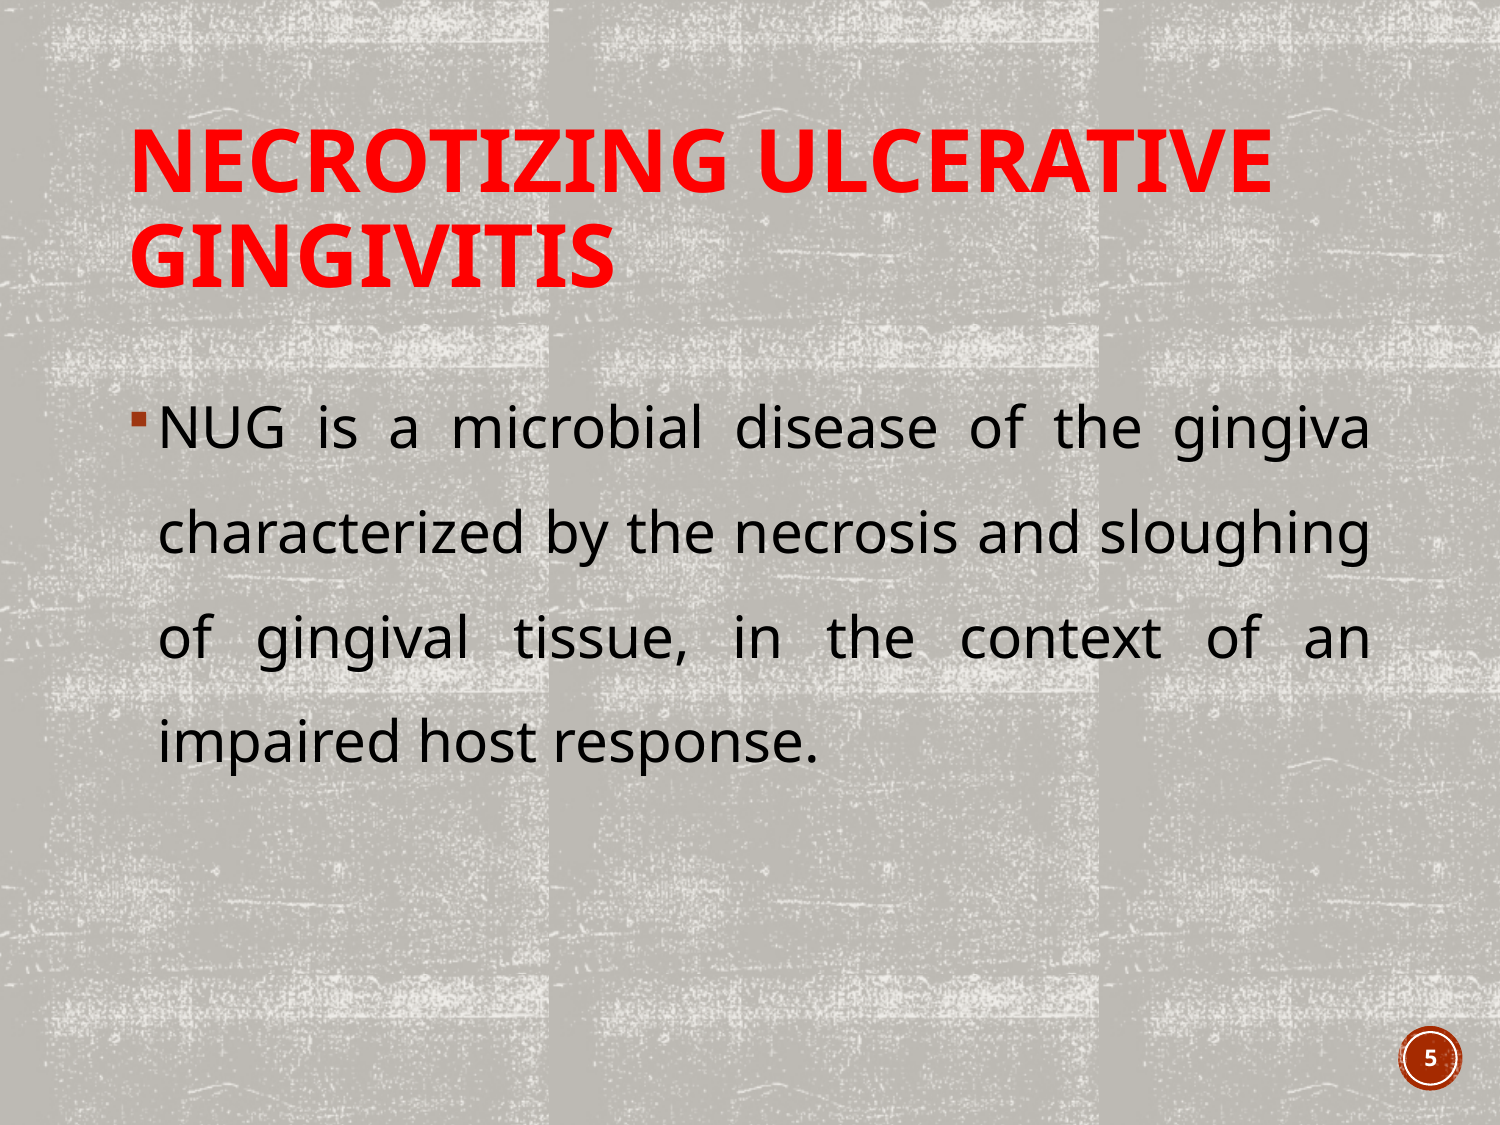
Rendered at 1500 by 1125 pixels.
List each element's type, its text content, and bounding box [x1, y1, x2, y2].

list NUG is a microbial disease of the gingiva characterized by the necrosis and sloughing of gingival tissue, in the context of an impaired host response. [112, 348, 1388, 1013]
title Necrotizing ulcerative gingivitis [112, 79, 1388, 344]
slide_number 5 [1391, 1028, 1471, 1089]
